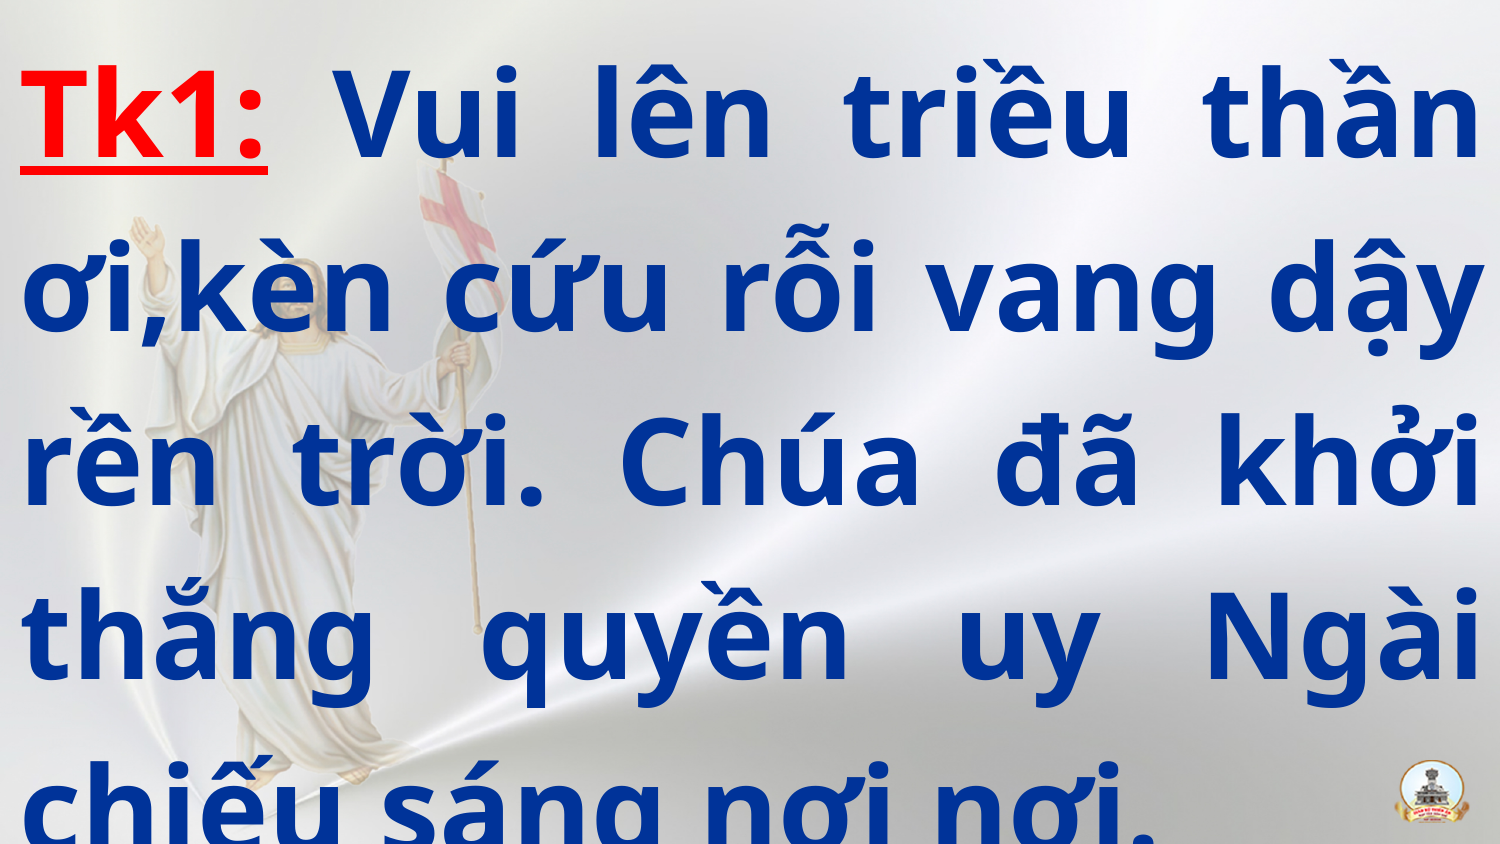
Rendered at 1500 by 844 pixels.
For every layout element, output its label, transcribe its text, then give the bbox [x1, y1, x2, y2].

list Tk1: Vui lên triều thần ơi,kèn cứu rỗi vang dậy rền trời. Chúa đã khởi thắng quyền uy Ngài chiếu sáng nơi nơi. [0, 0, 1500, 844]
